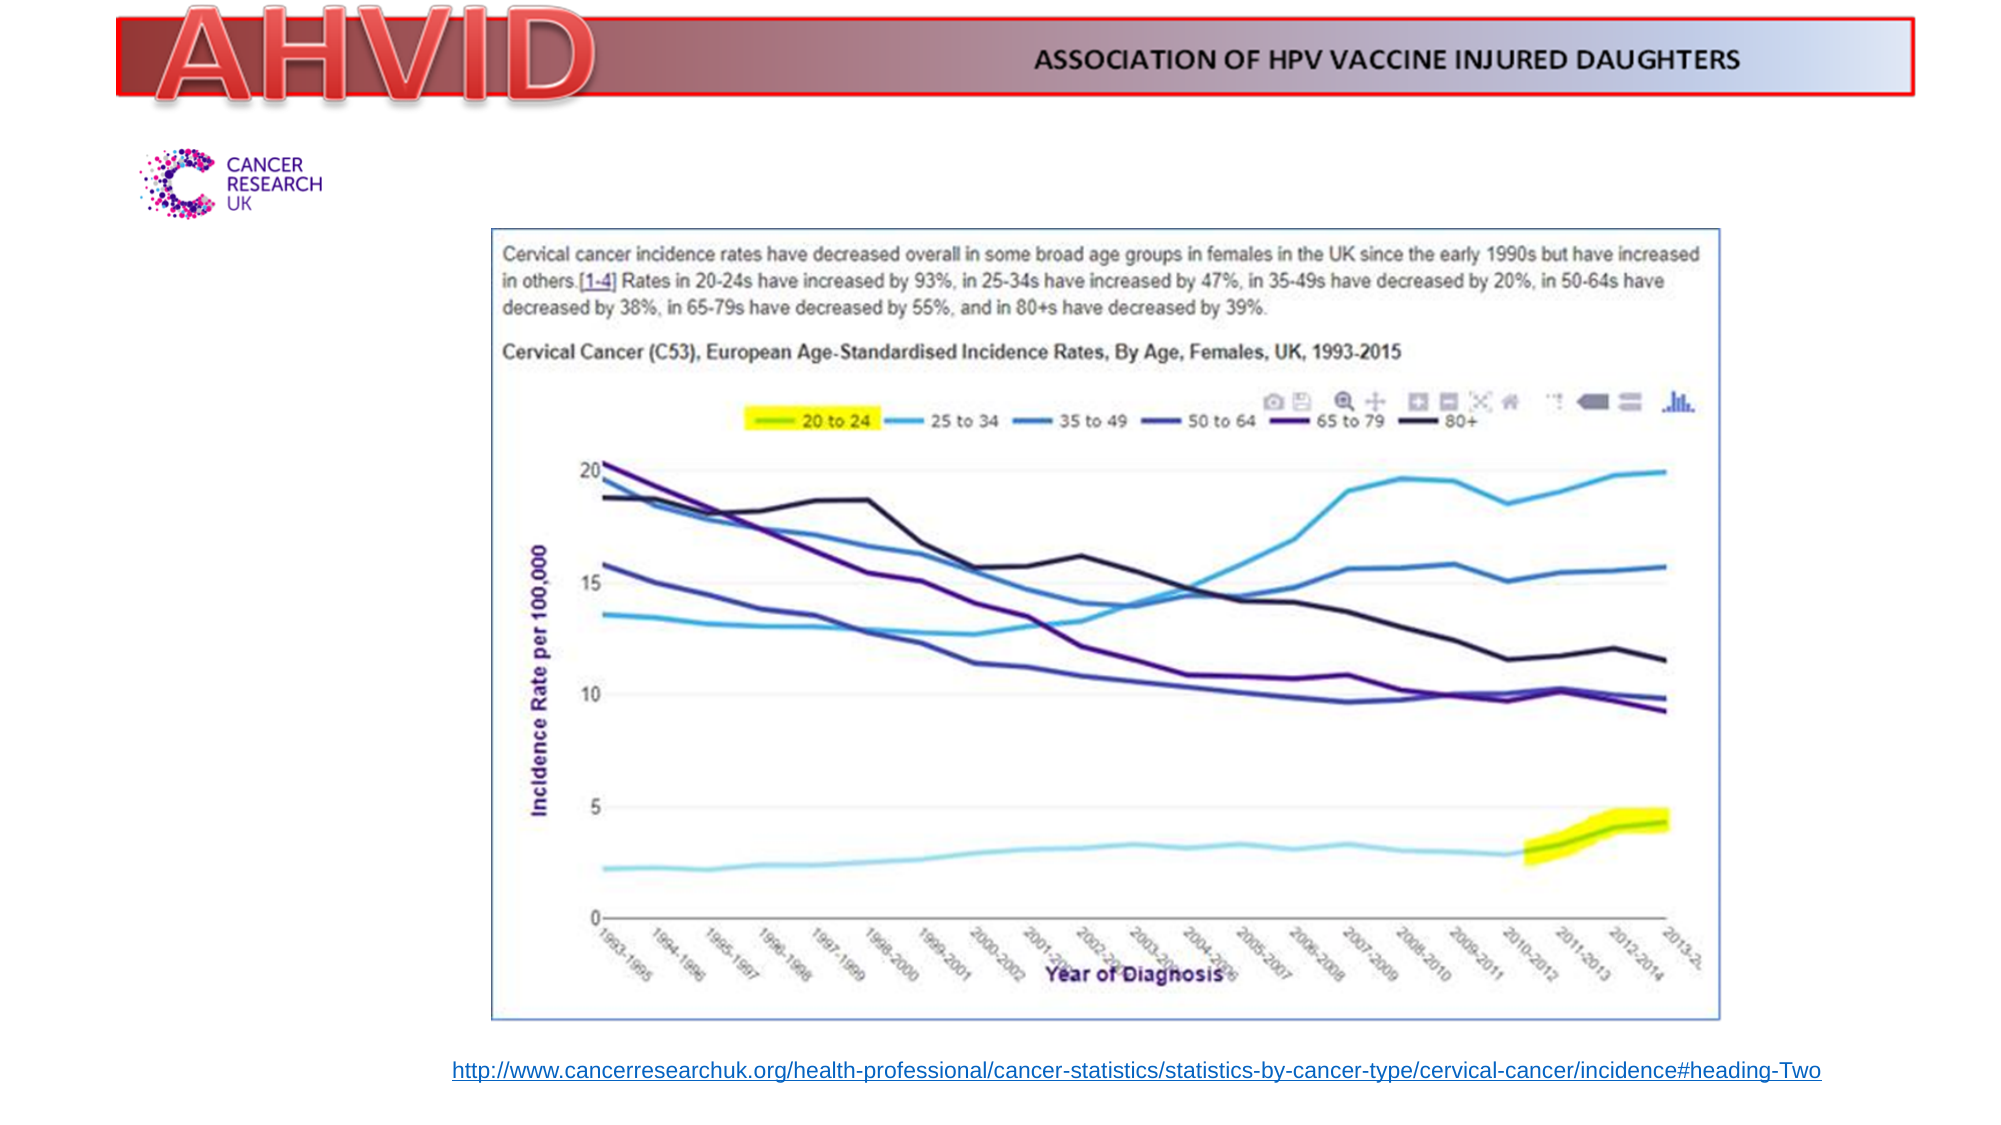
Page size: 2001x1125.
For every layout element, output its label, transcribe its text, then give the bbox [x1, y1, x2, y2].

picture [116, 0, 1926, 119]
picture [491, 228, 1724, 1024]
picture [137, 141, 329, 229]
text_box http://www.cancerresearchuk.org/health-professional/cancer-statistics/statistics-by-cancer-type/cervical-cancer/incidence#heading-Two [437, 1048, 2000, 1091]
